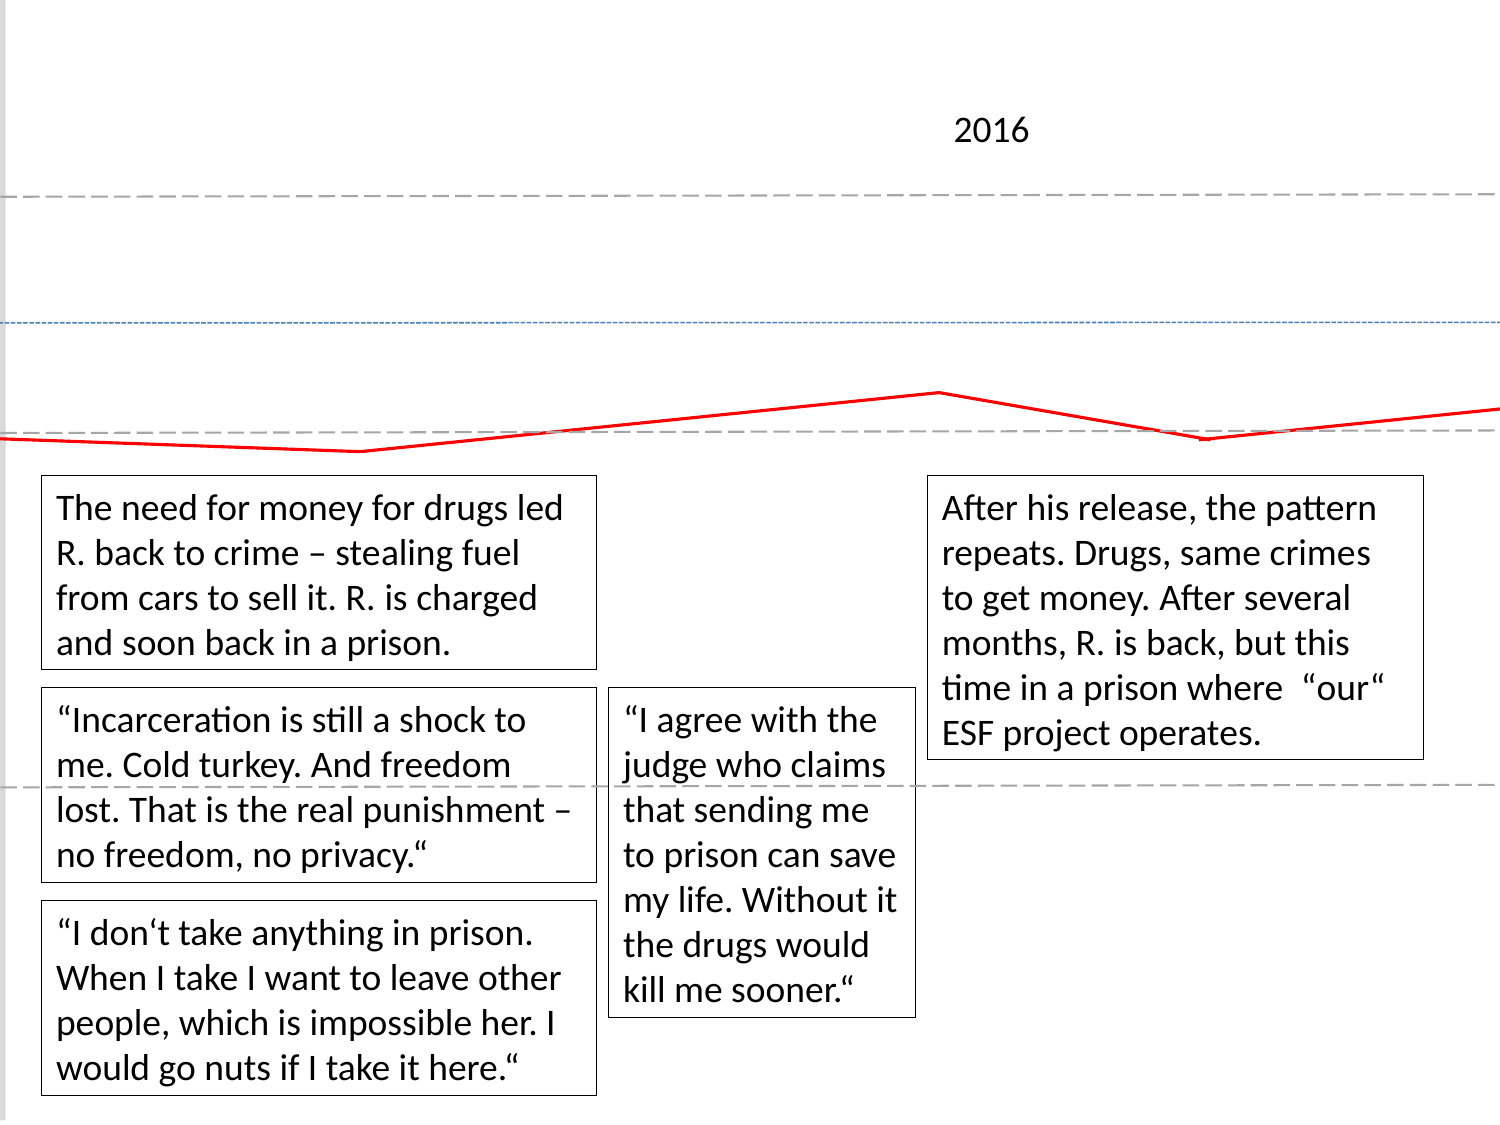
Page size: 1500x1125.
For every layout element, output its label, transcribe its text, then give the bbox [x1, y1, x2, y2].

text_box After his release, the pattern repeats. Drugs, same crimes to get money. After several months, R. is back, but this time in a prison where “our“ ESF project operates. [927, 475, 1424, 760]
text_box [0, 321, 1500, 326]
text_box The need for money for drugs led R. back to crime – stealing fuel from cars to sell it. R. is charged and soon back in a prison. [41, 475, 597, 670]
text_box “I don‘t take anything in prison. When I take I want to leave other people, which is impossible her. I would go nuts if I take it here.“ [41, 900, 597, 1096]
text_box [1198, 345, 1500, 424]
text_box [0, 806, 8, 1122]
text_box [0, 215, 8, 318]
text_box “I agree with the judge who claims that sending me to prison can save my life. Without it the drugs would kill me sooner.“ [608, 687, 916, 778]
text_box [0, 427, 1500, 441]
text_box 2016 [938, 97, 1187, 157]
text_box [0, 461, 8, 778]
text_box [938, 392, 1193, 424]
text_box [0, 337, 8, 424]
text_box [0, 0, 8, 188]
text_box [0, 782, 1500, 795]
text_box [359, 392, 936, 424]
text_box “Incarceration is still a shock to me. Cold turkey. And freedom lost. That is the real punishment – no freedom, no privacy.“ [41, 806, 597, 883]
text_box “Incarceration is still a shock to me. Cold turkey. And freedom lost. That is the real punishment – no freedom, no privacy.“ [41, 687, 597, 778]
text_box “I agree with the judge who claims that sending me to prison can save my life. Without it the drugs would kill me sooner.“ [608, 806, 916, 1018]
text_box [0, 191, 1500, 204]
